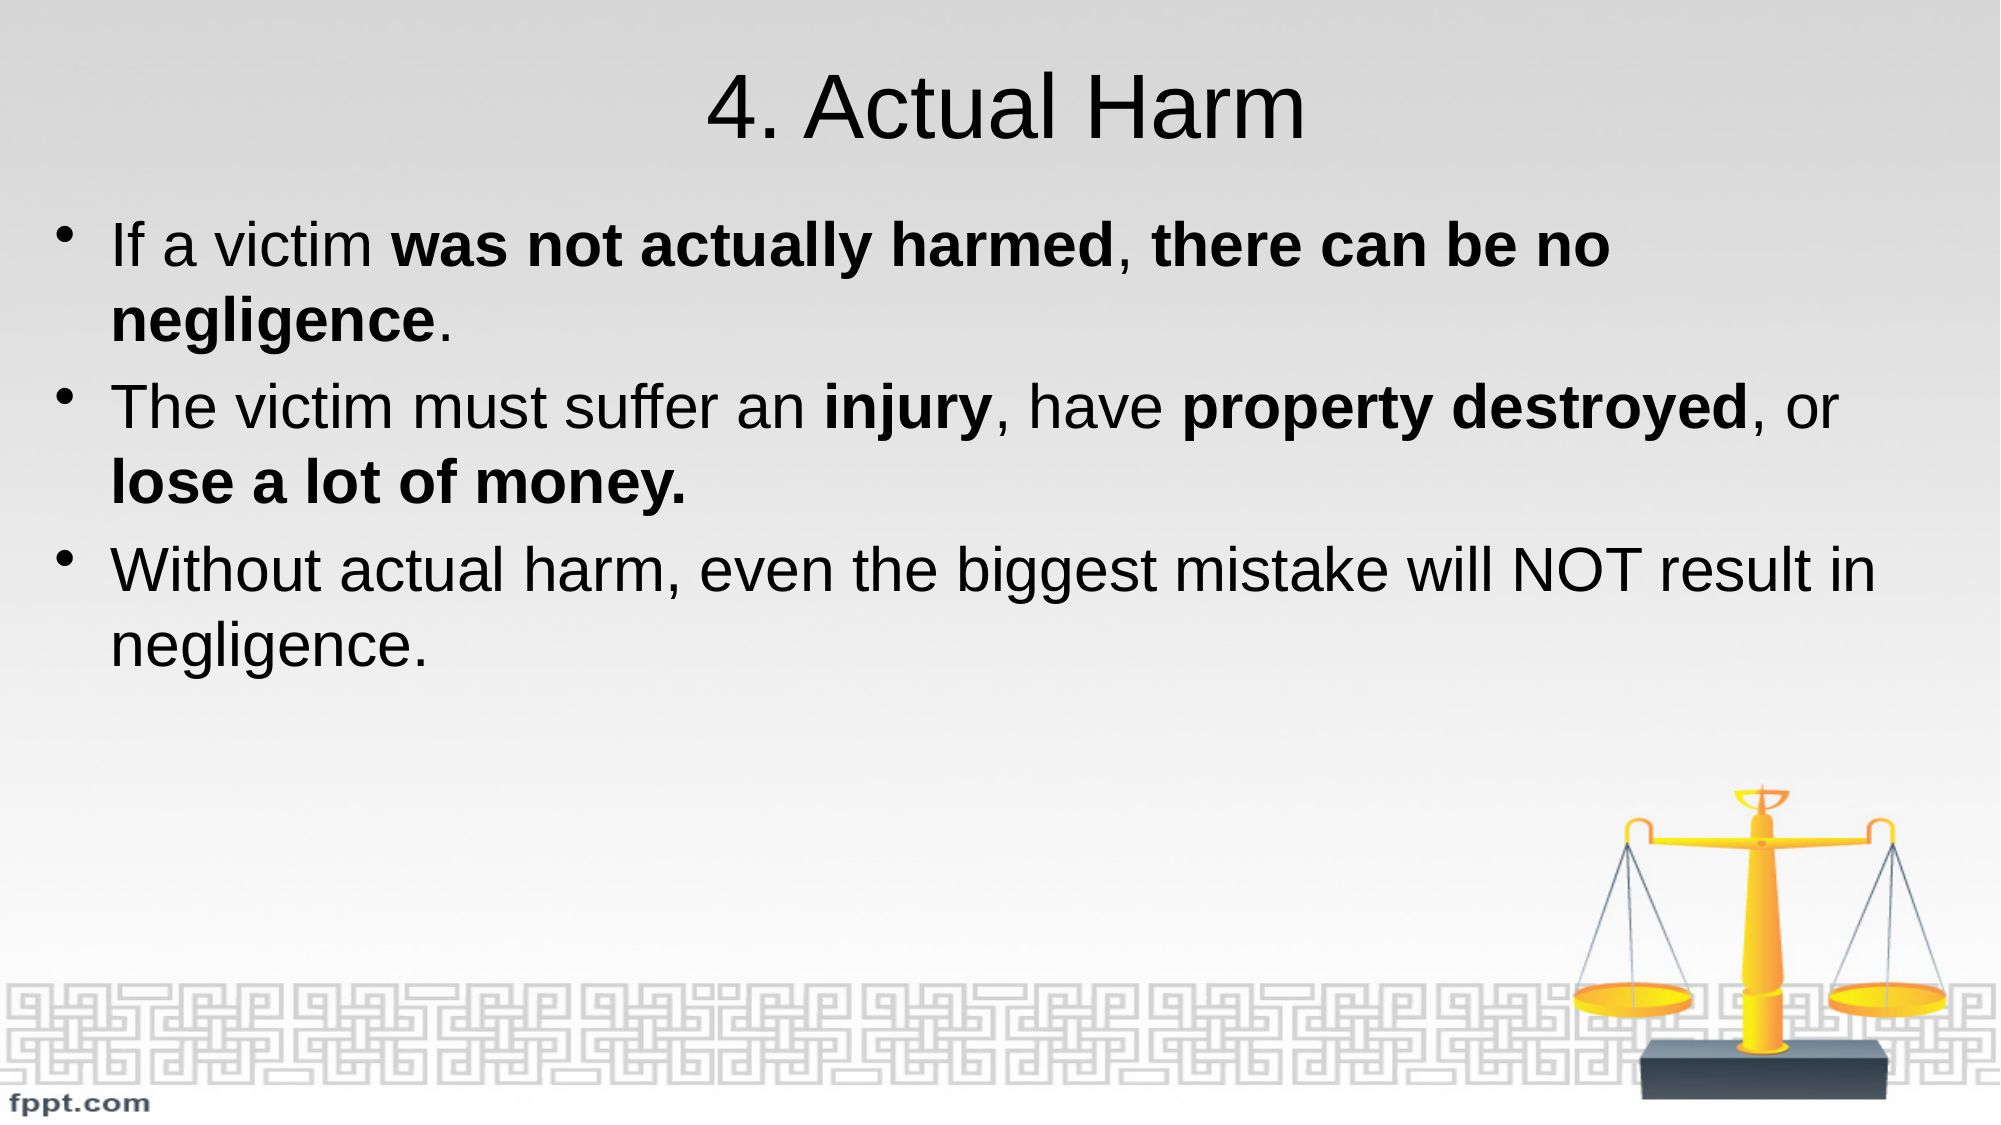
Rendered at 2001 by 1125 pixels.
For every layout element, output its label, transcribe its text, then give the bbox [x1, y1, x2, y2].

list If a victim was not actually harmed, there can be no negligence. The victim must suffer an injury, have property destroyed, or lose a lot of money. Without actual harm, even the biggest mistake will NOT result in negligence. [39, 196, 1977, 953]
picture [0, 0, 2001, 1125]
title 4. Actual Harm [39, 19, 1977, 185]
